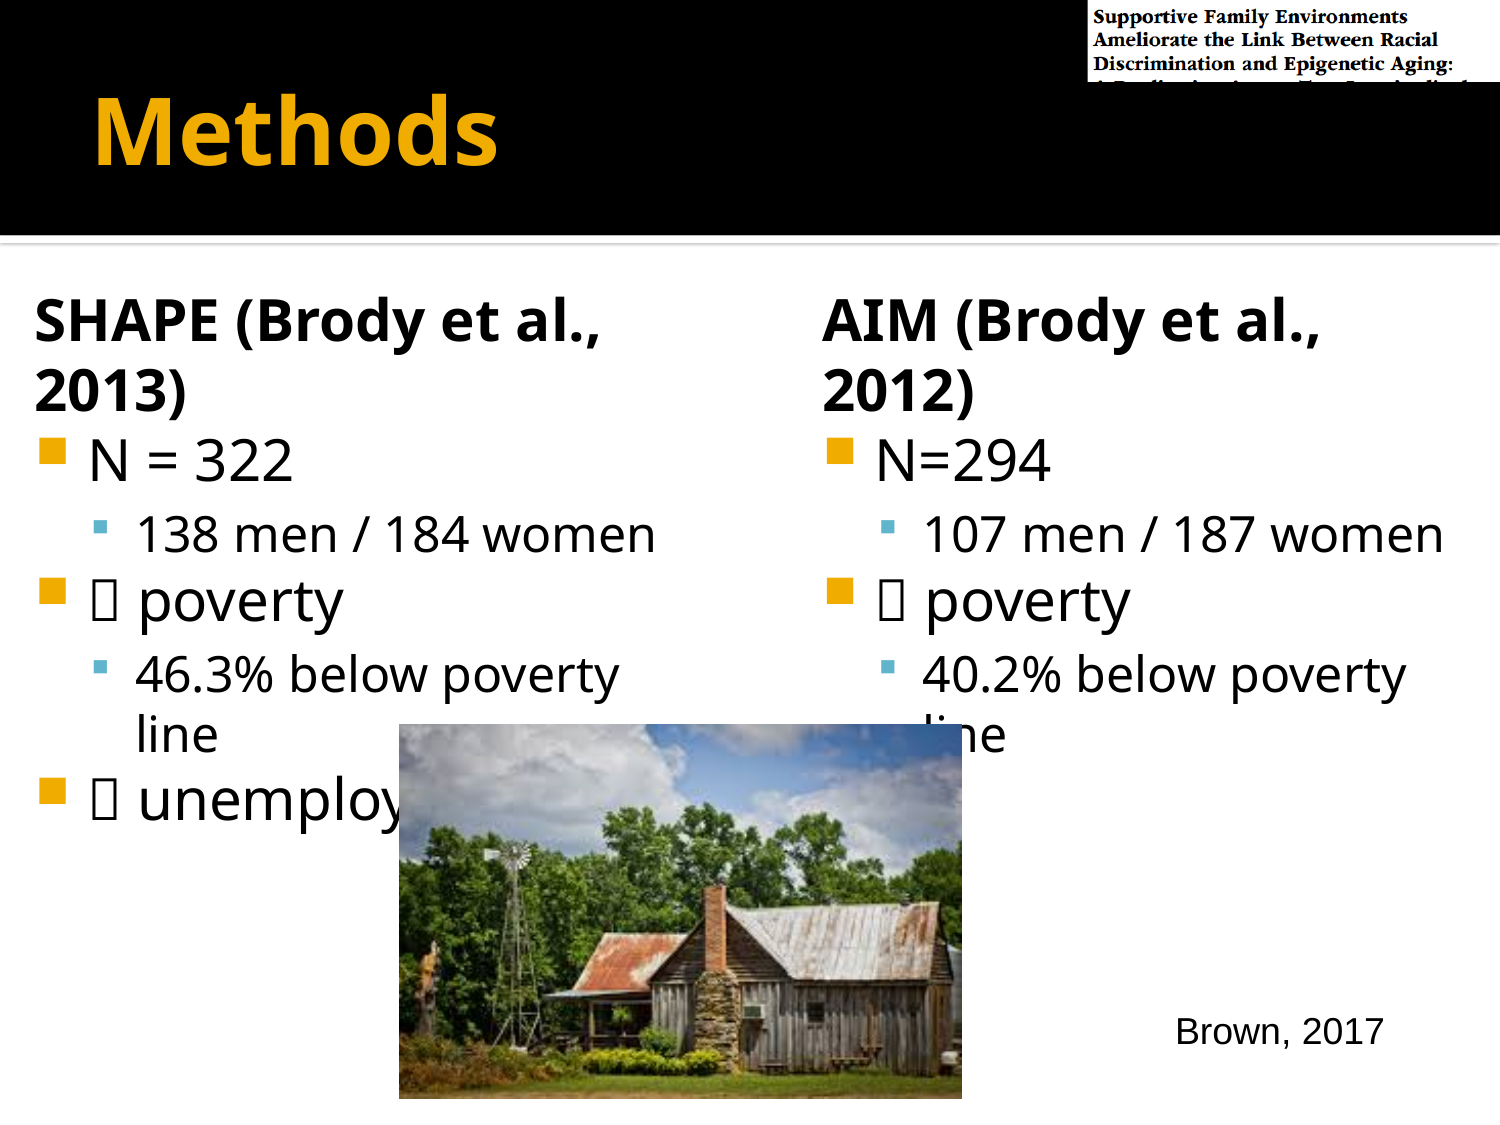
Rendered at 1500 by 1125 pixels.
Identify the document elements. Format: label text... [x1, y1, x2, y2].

picture [399, 724, 962, 1099]
text_box Brown, 2017 [1134, 1000, 1425, 1060]
list SHAPE (Brody et al., 2013) N = 322 138 men / 184 women  poverty 46.3% below poverty line  unemployment [0, 268, 714, 1000]
picture [1087, 0, 1500, 82]
title Methods [75, 24, 1425, 231]
list AIM (Brody et al., 2012) N=294 107 men / 187 women  poverty 40.2% below poverty line [787, 268, 1500, 1000]
